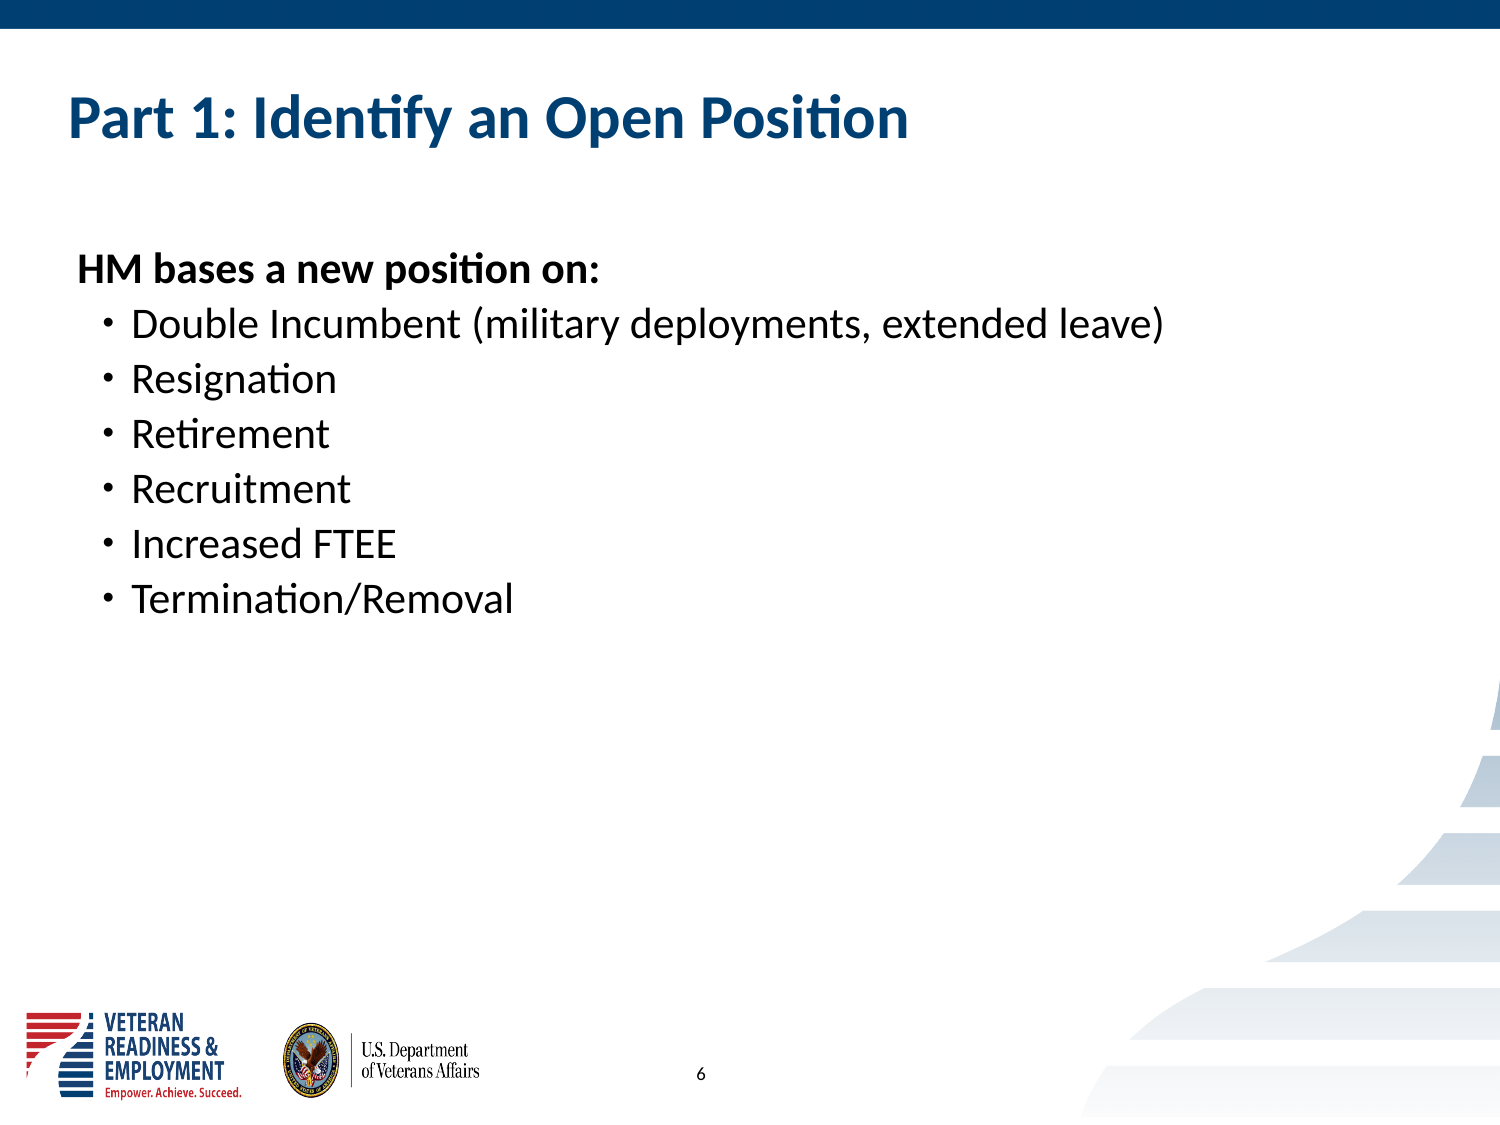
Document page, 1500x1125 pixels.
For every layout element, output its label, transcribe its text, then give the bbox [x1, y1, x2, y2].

list HM bases a new position on: Double Incumbent (military deployments, extended leave) Resignation Retirement Recruitment Increased FTEE Termination/Removal [52, 238, 1346, 1021]
slide_number 6 [658, 1042, 744, 1103]
title Part 1: Identify an Open Position [52, 54, 1249, 183]
picture [0, 0, 1500, 1125]
